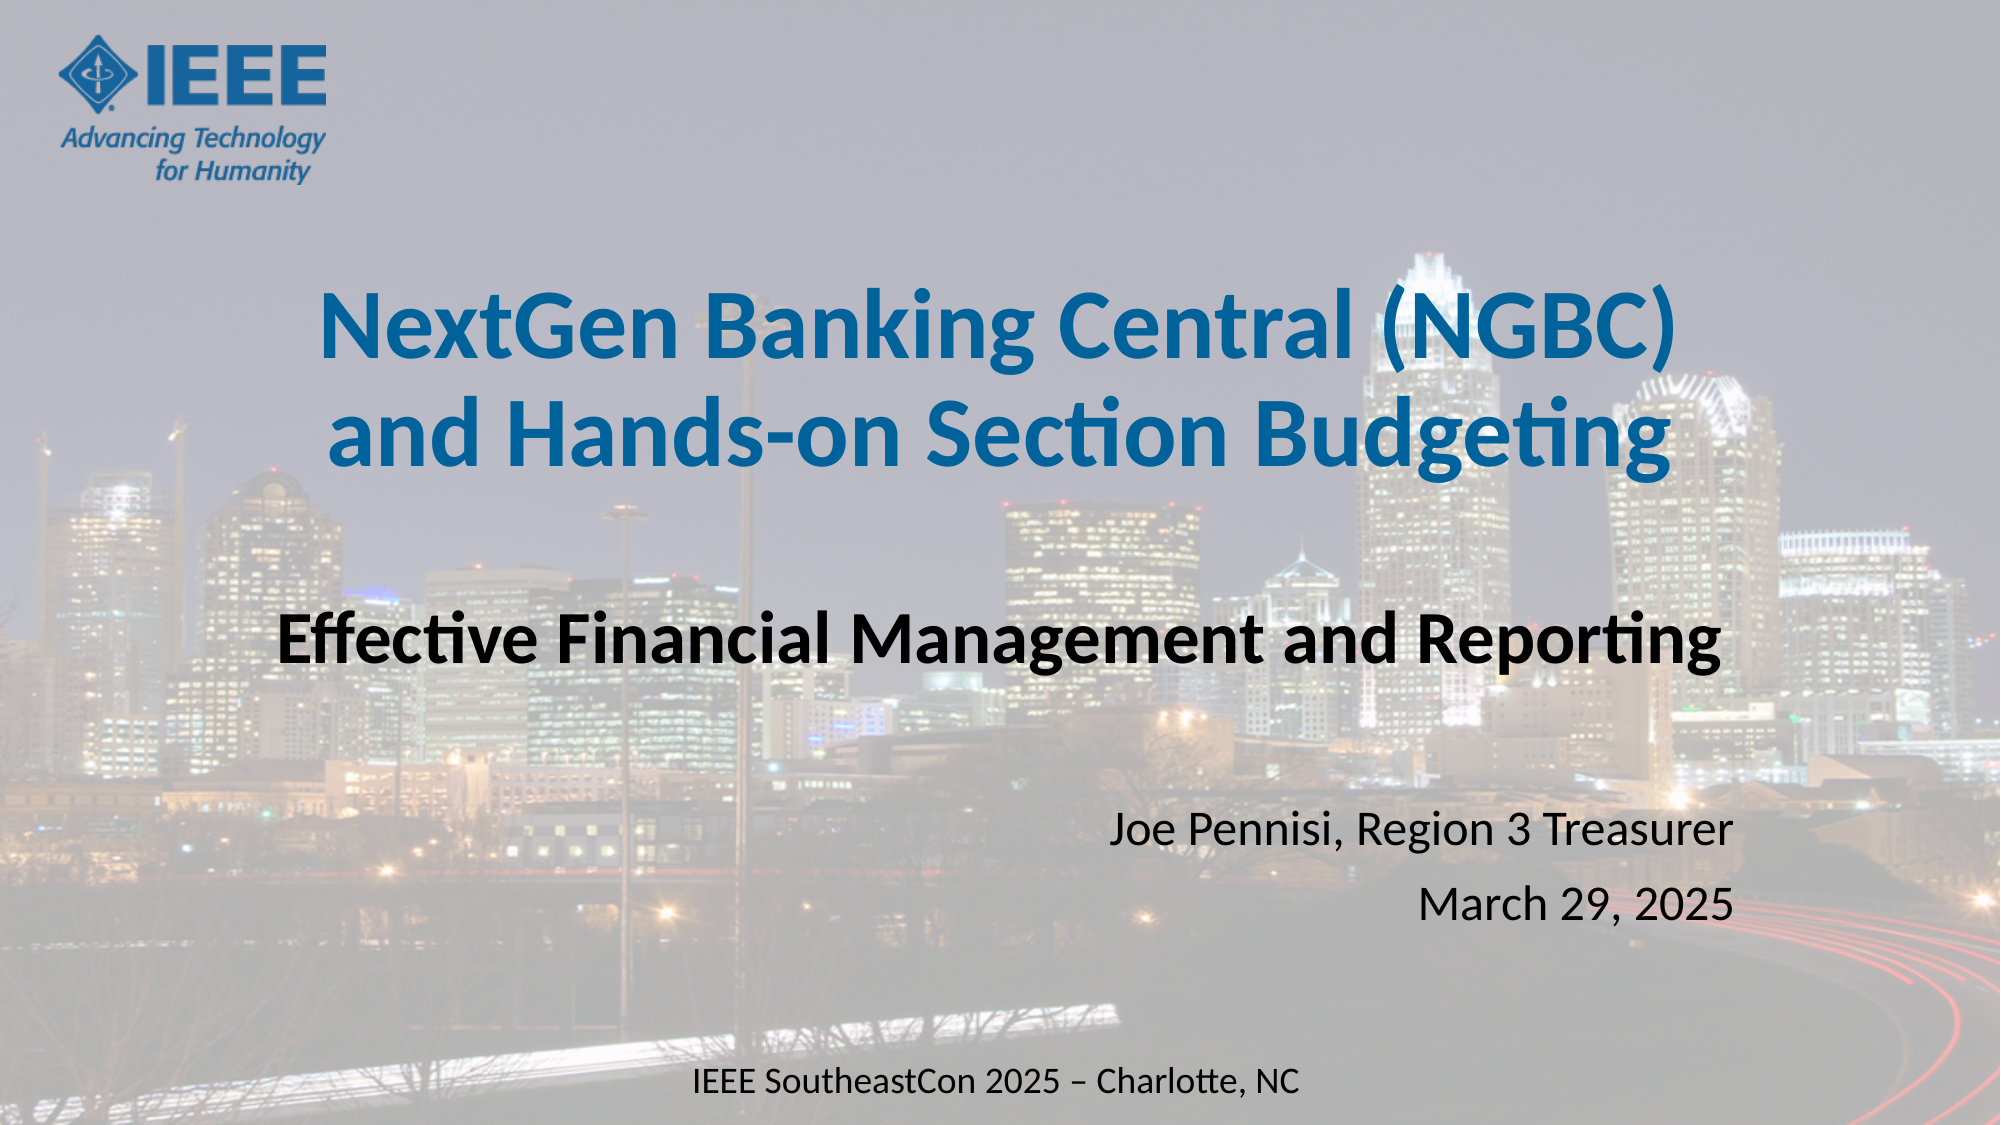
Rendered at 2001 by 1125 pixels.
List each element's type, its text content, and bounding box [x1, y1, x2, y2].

picture [58, 34, 326, 185]
title NextGen Banking Central (NGBC) and Hands-on Section Budgeting [249, 184, 1750, 576]
subtitle Effective Financial Management and Reporting Joe Pennisi, Region 3 Treasurer March 29, 2025 [249, 590, 1750, 863]
